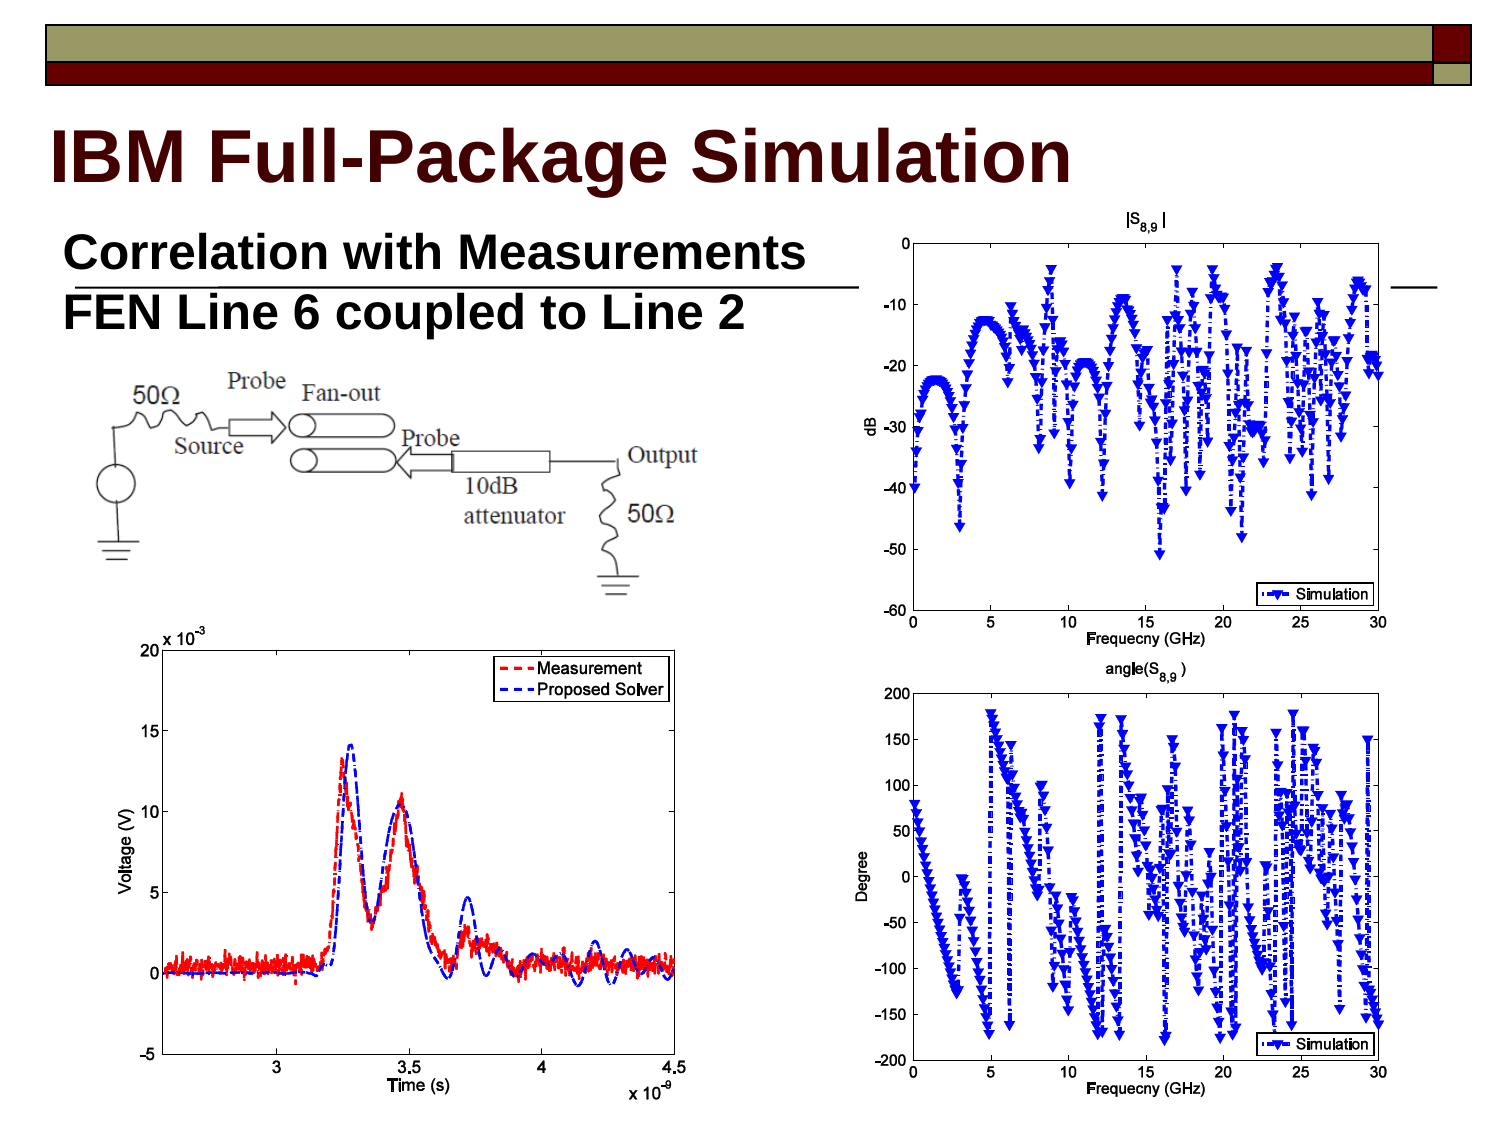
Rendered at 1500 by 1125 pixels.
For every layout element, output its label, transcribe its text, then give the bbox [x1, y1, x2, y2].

picture [849, 654, 1391, 1101]
text_box IBM Full-Package Simulation [34, 99, 1089, 205]
picture [858, 204, 1391, 651]
picture [65, 350, 717, 601]
picture [112, 619, 691, 1101]
text_box Correlation with Measurements FEN Line 6 coupled to Line 2 [47, 212, 823, 348]
